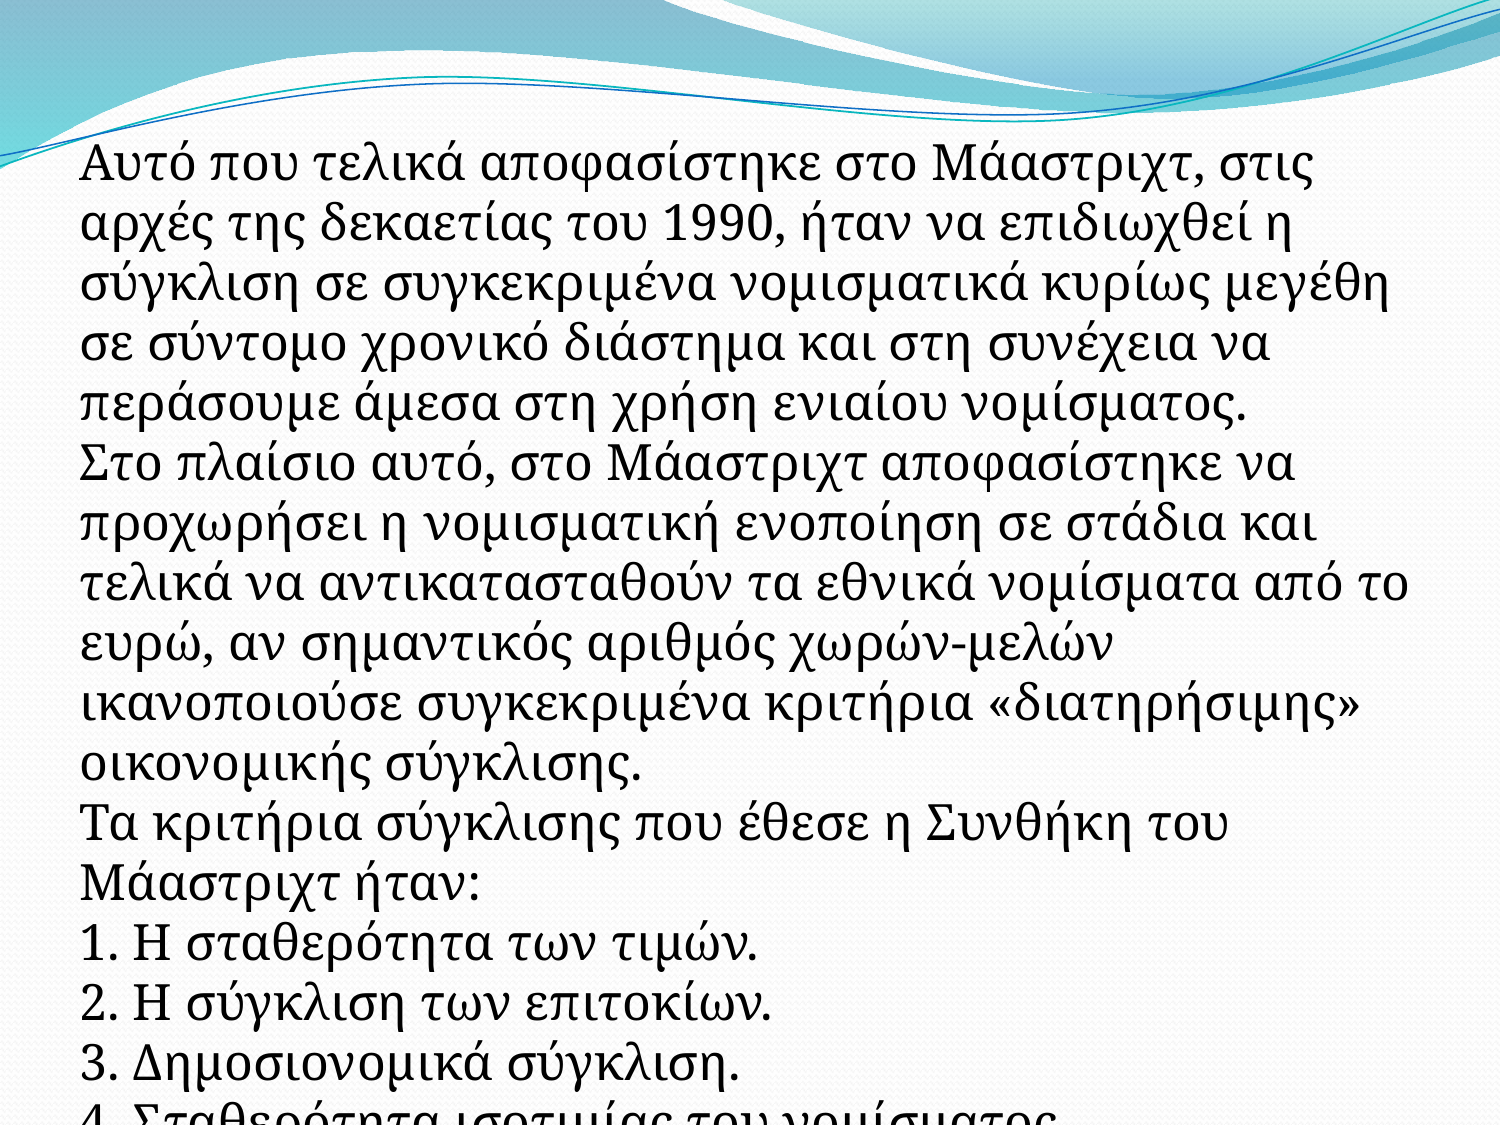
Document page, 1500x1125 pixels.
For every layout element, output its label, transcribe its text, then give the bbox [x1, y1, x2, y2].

text_box Αυτό που τελικά αποφασίστηκε στο Μάαστριχτ, στις αρχές της δεκαετίας του 1990, ήταν να επιδιωχθεί η σύγκλιση σε συγκεκριμένα νομισματικά κυρίως μεγέθη σε σύντομο χρονικό διάστημα και στη συνέχεια να περάσουμε άμεσα στη χρήση ενιαίου νομίσματος. Στο πλαίσιο αυτό, στο Μάαστριχτ αποφασίστηκε να προχωρήσει η νομισματική ενοποίηση σε στάδια και τελικά να αντικατασταθούν τα εθνικά νομίσματα από το ευρώ, αν σημαντικός αριθμός χωρών-μελών ικανοποιούσε συγκεκριμένα κριτήρια «διατηρήσιμης» οικονομικής σύγκλισης. Τα κριτήρια σύγκλισης που έθεσε η Συνθήκη του Μάαστριχτ ήταν: 1. Η σταθερότητα των τιμών. 2. Η σύγκλιση των επιτοκίων. 3. Δημοσιονομικά σύγκλιση. 4. Σταθερότητα ισοτιμίας του νομίσματος. [64, 123, 1459, 1125]
